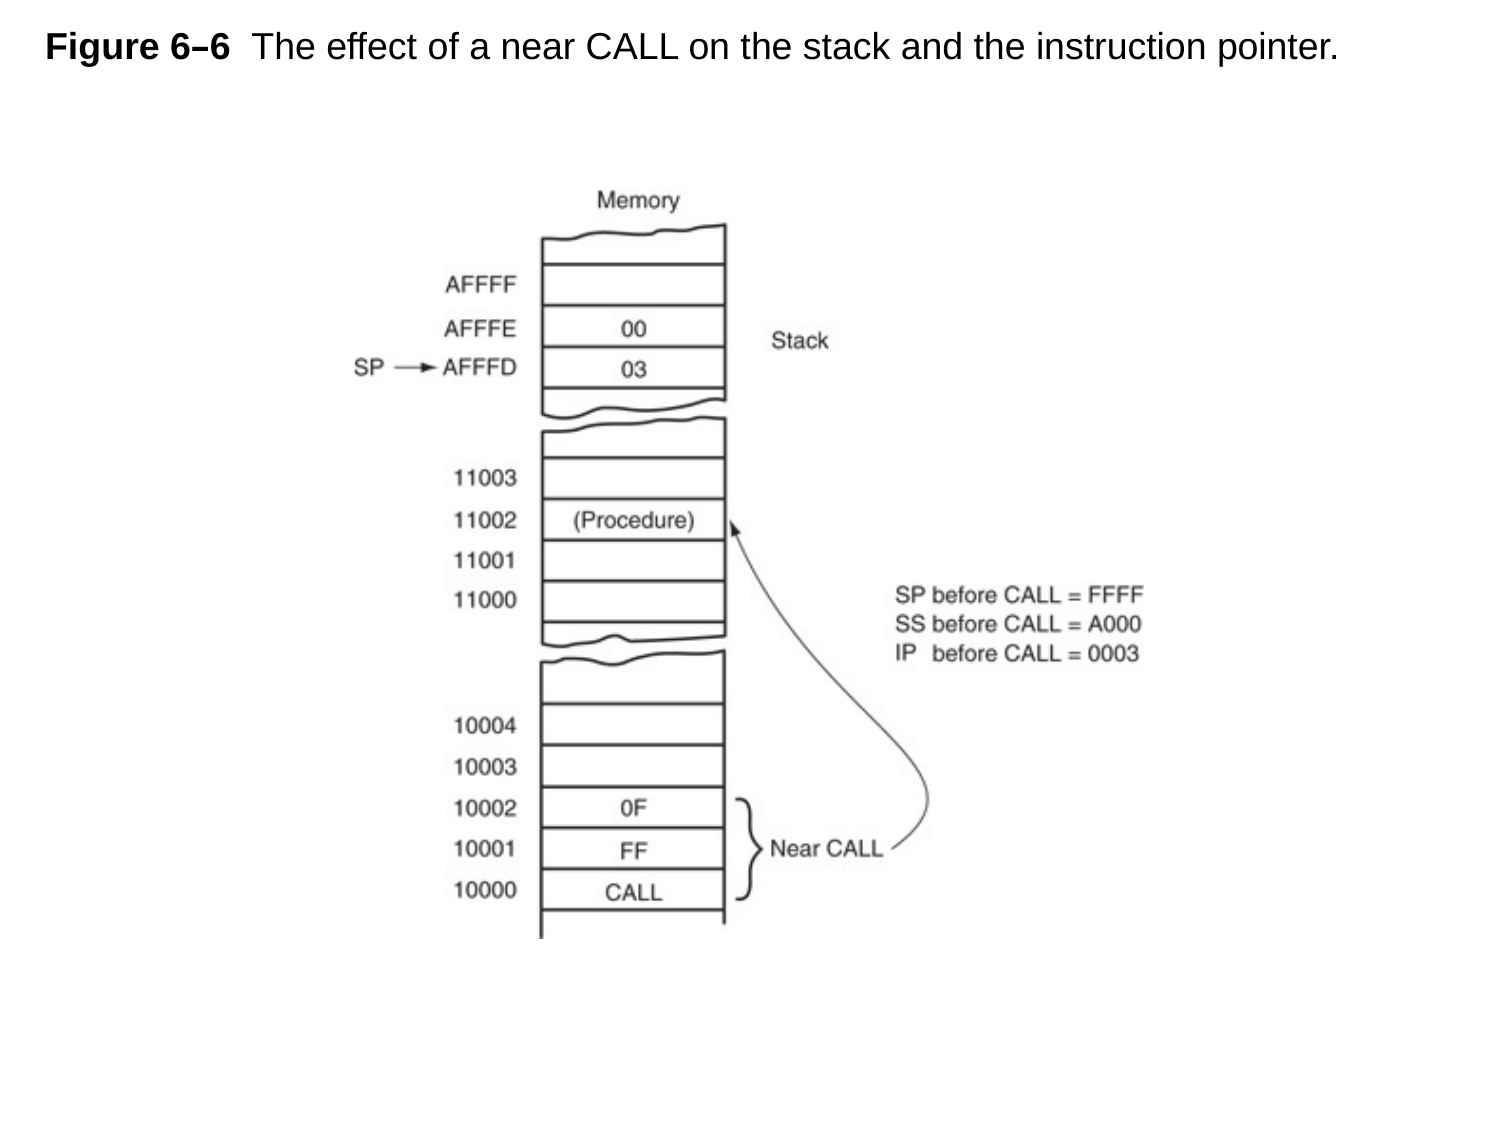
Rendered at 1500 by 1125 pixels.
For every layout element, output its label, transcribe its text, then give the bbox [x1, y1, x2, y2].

picture [353, 187, 1146, 940]
title Figure 6–6 The effect of a near CALL on the stack and the instruction pointer. [29, 14, 1493, 203]
